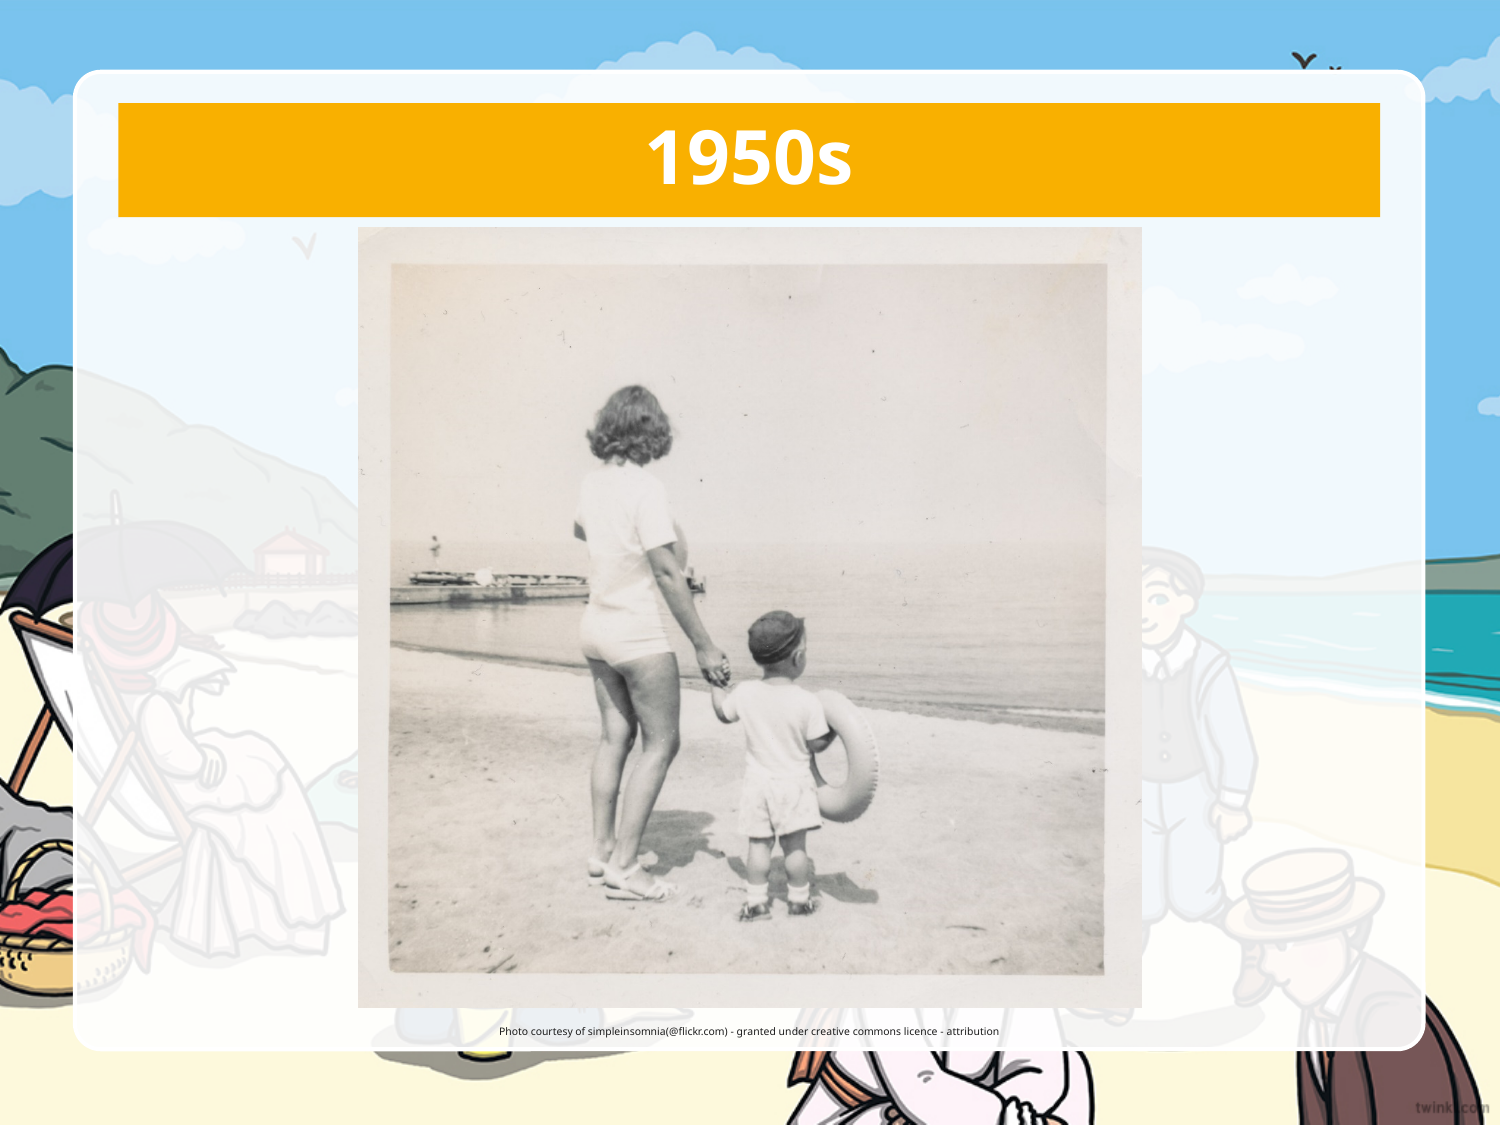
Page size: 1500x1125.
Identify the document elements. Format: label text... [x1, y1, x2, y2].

picture [0, 0, 1500, 1125]
text_box Photo courtesy of simpleinsomnia(@flickr.com) - granted under creative commons licence - attribution [371, 1024, 1129, 1041]
title 1950s [116, 101, 1382, 219]
